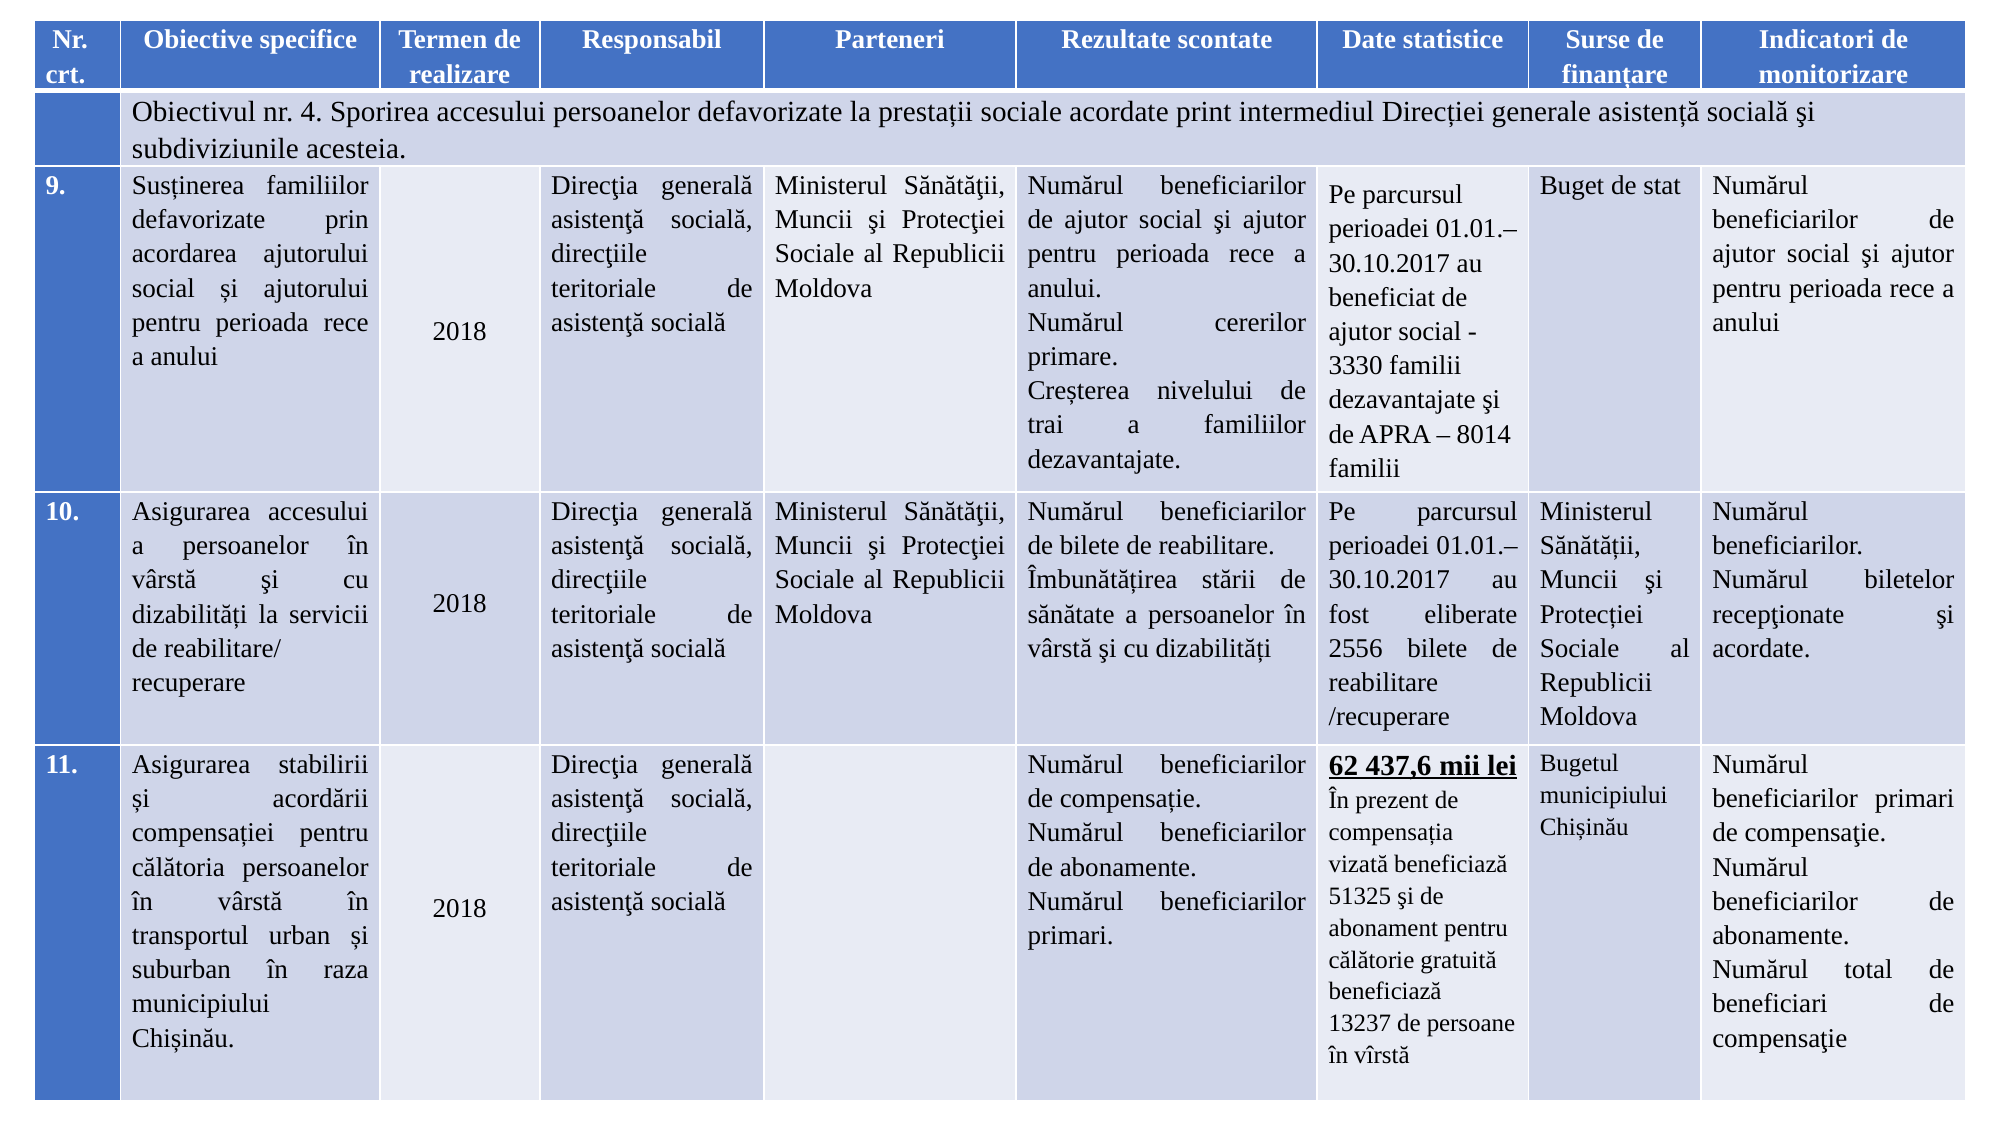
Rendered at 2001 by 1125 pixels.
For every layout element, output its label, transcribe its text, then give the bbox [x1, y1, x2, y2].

table_cell 2018 [381, 493, 539, 744]
table_cell Ministerul Sănătății, Muncii şi Protecției Sociale al Republicii Moldova [1529, 493, 1700, 744]
table_cell Numărul beneficiarilor de ajutor social şi ajutor pentru perioada rece a anului [1702, 167, 1965, 491]
table_header Rezultate scontate [1017, 21, 1316, 88]
table_cell [765, 746, 1015, 1100]
table_header Surse de finanțare [1529, 21, 1700, 88]
table_cell 2018 [381, 746, 539, 1100]
table_cell Direcţia generală asistenţă socială, direcţiile teritoriale de asistenţă socială [541, 493, 763, 744]
table_cell Direcţia generală asistenţă socială, direcţiile teritoriale de asistenţă socială [541, 167, 763, 491]
table_cell 11. [35, 746, 120, 1100]
table_cell Susținerea familiilor defavorizate prin acordarea ajutorului social și ajutorului pentru perioada rece a anului [121, 167, 379, 491]
table_cell Buget de stat [1529, 167, 1700, 491]
table_cell Bugetul municipiului Chișinău [1529, 746, 1700, 1100]
table_cell Numărul beneficiarilor de ajutor social şi ajutor pentru perioada rece a anului. Numărul cererilor primare. Creșterea nivelului de trai a familiilor dezavantajate. [1017, 167, 1316, 491]
table_cell Asigurarea stabilirii și acordării compensației pentru călătoria persoanelor în vârstă în transportul urban și suburban în raza municipiului Chișinău. [121, 746, 379, 1100]
table_cell Numărul beneficiarilor de bilete de reabilitare. Îmbunătățirea stării de sănătate a persoanelor în vârstă şi cu dizabilități [1017, 493, 1316, 744]
table_cell 2018 [381, 167, 539, 491]
table_cell Pe parcursul perioadei 01.01.– 30.10.2017 au fost eliberate 2556 bilete de reabilitare /recuperare [1318, 493, 1528, 744]
table_header Parteneri [765, 21, 1015, 88]
table_cell Obiectivul nr. 4. Sporirea accesului persoanelor defavorizate la prestații sociale acordate print intermediul Direcției generale asistență socială şi subdiviziunile acesteia. [121, 93, 1965, 165]
table_cell Ministerul Sănătăţii, Muncii şi Protecţiei Sociale al Republicii Moldova [765, 167, 1015, 491]
table_cell [35, 93, 120, 165]
table_header Date statistice [1318, 21, 1528, 88]
table_cell Ministerul Sănătăţii, Muncii şi Protecţiei Sociale al Republicii Moldova [765, 493, 1015, 744]
table_cell Numărul beneficiarilor primari de compensaţie. Numărul beneficiarilor de abonamente. Numărul total de beneficiari de compensaţie [1702, 746, 1965, 1100]
table_header Obiective specifice [121, 21, 379, 88]
table_header Termen de realizare [381, 21, 539, 88]
table_cell Pe parcursul perioadei 01.01.– 30.10.2017 au beneficiat de ajutor social -3330 familii dezavantajate şi de APRA – 8014 familii [1318, 167, 1528, 491]
table_cell Direcţia generală asistenţă socială, direcţiile teritoriale de asistenţă socială [541, 746, 763, 1100]
table_header Responsabil [541, 21, 763, 88]
table_cell Numărul beneficiarilor. Numărul biletelor recepţionate şi acordate. [1702, 493, 1965, 744]
table_header Indicatori de monitorizare [1702, 21, 1965, 88]
table_cell 10. [35, 493, 120, 744]
table_cell Numărul beneficiarilor de compensație. Numărul beneficiarilor de abonamente. Numărul beneficiarilor primari. [1017, 746, 1316, 1100]
table_cell 62 437,6 mii lei În prezent de compensația vizată beneficiază 51325 şi de abonament pentru călătorie gratuită beneficiază 13237 de persoane în vîrstă [1318, 746, 1528, 1100]
table_cell 9. [35, 167, 120, 491]
table_header Nr. crt. [35, 21, 120, 88]
table_cell Asigurarea accesului a persoanelor în vârstă şi cu dizabilități la servicii de reabilitare/ recuperare [121, 493, 379, 744]
